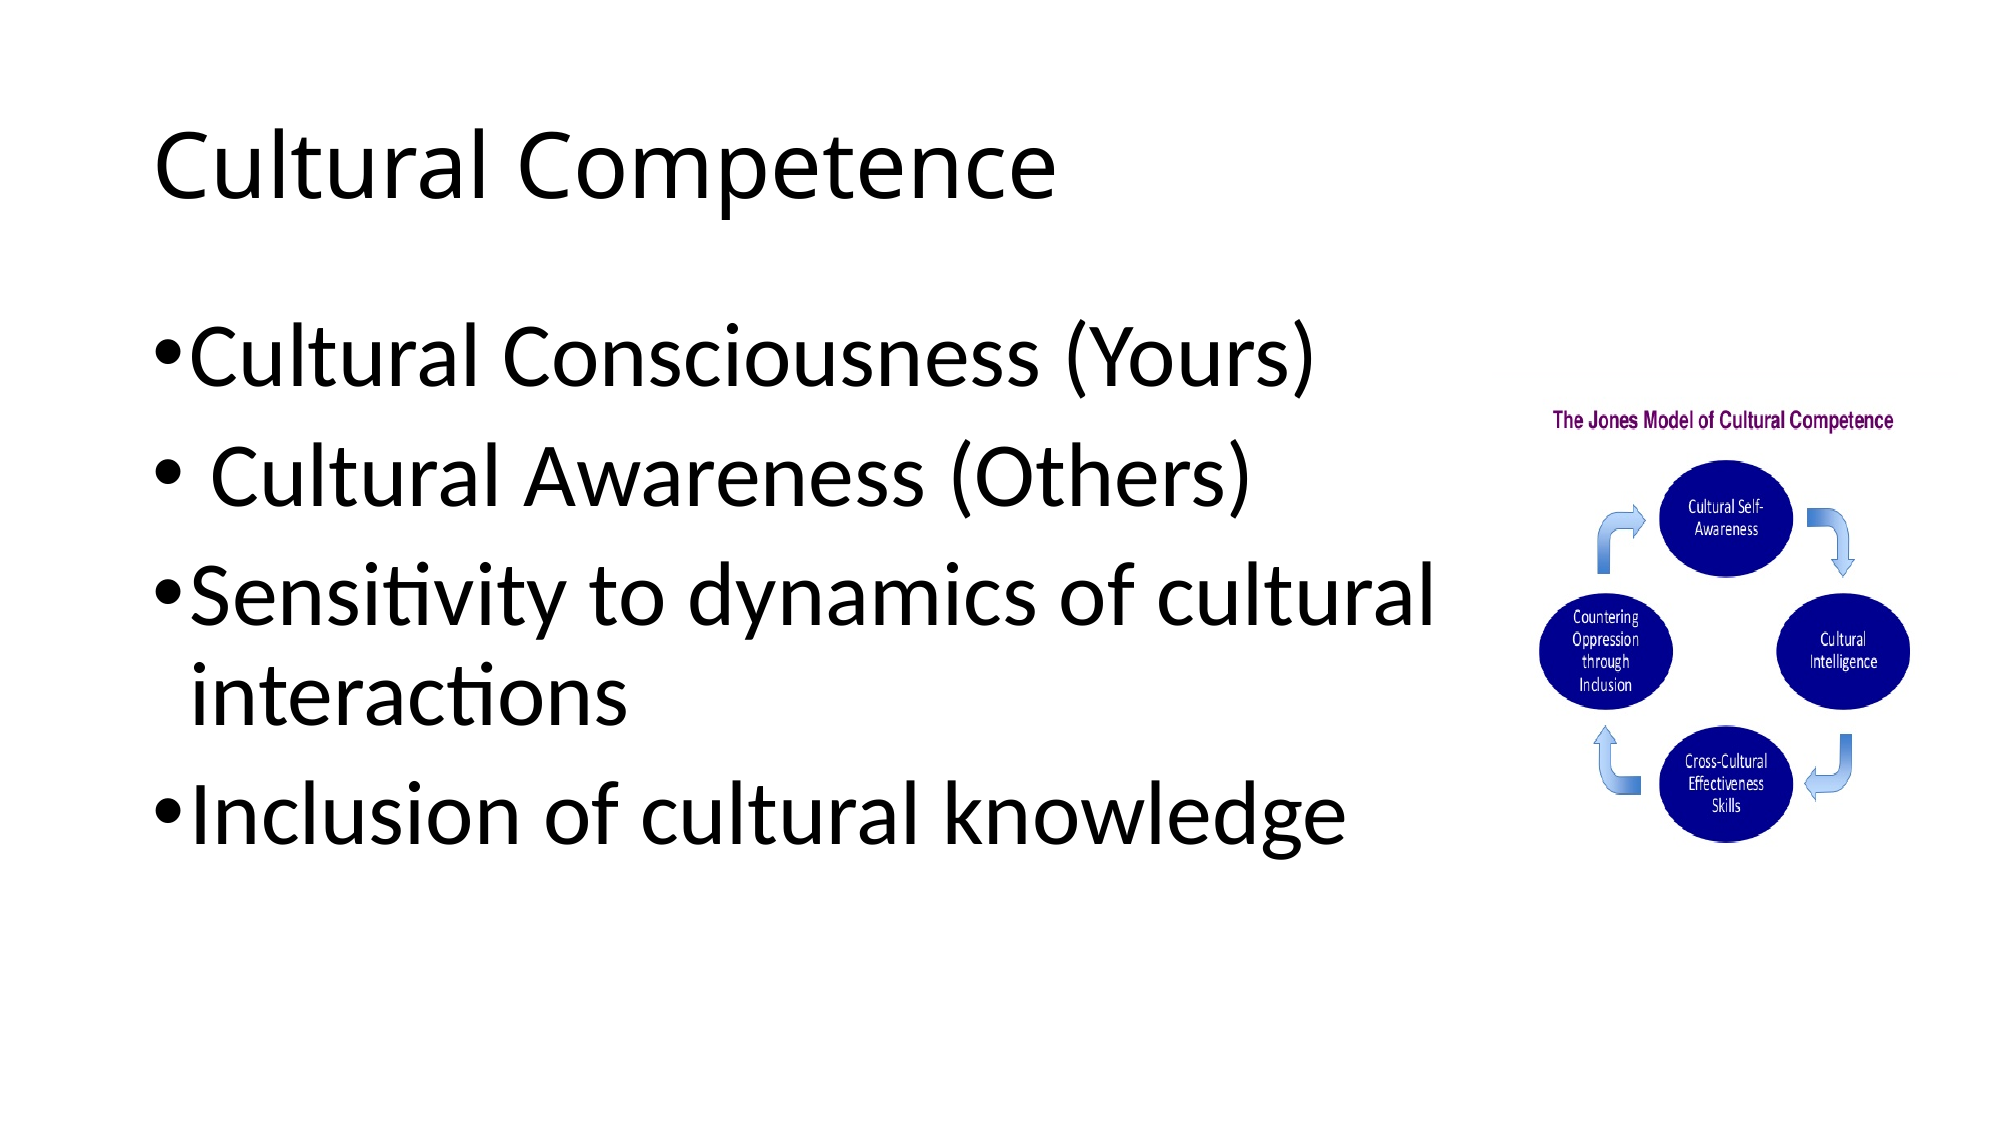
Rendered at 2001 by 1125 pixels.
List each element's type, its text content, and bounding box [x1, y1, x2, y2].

list Cultural Consciousness (Yours) Cultural Awareness (Others) Sensitivity to dynamics of cultural interactions Inclusion of cultural knowledge [137, 299, 1863, 1014]
title Cultural Competence [137, 59, 1863, 278]
picture [1492, 371, 1958, 866]
